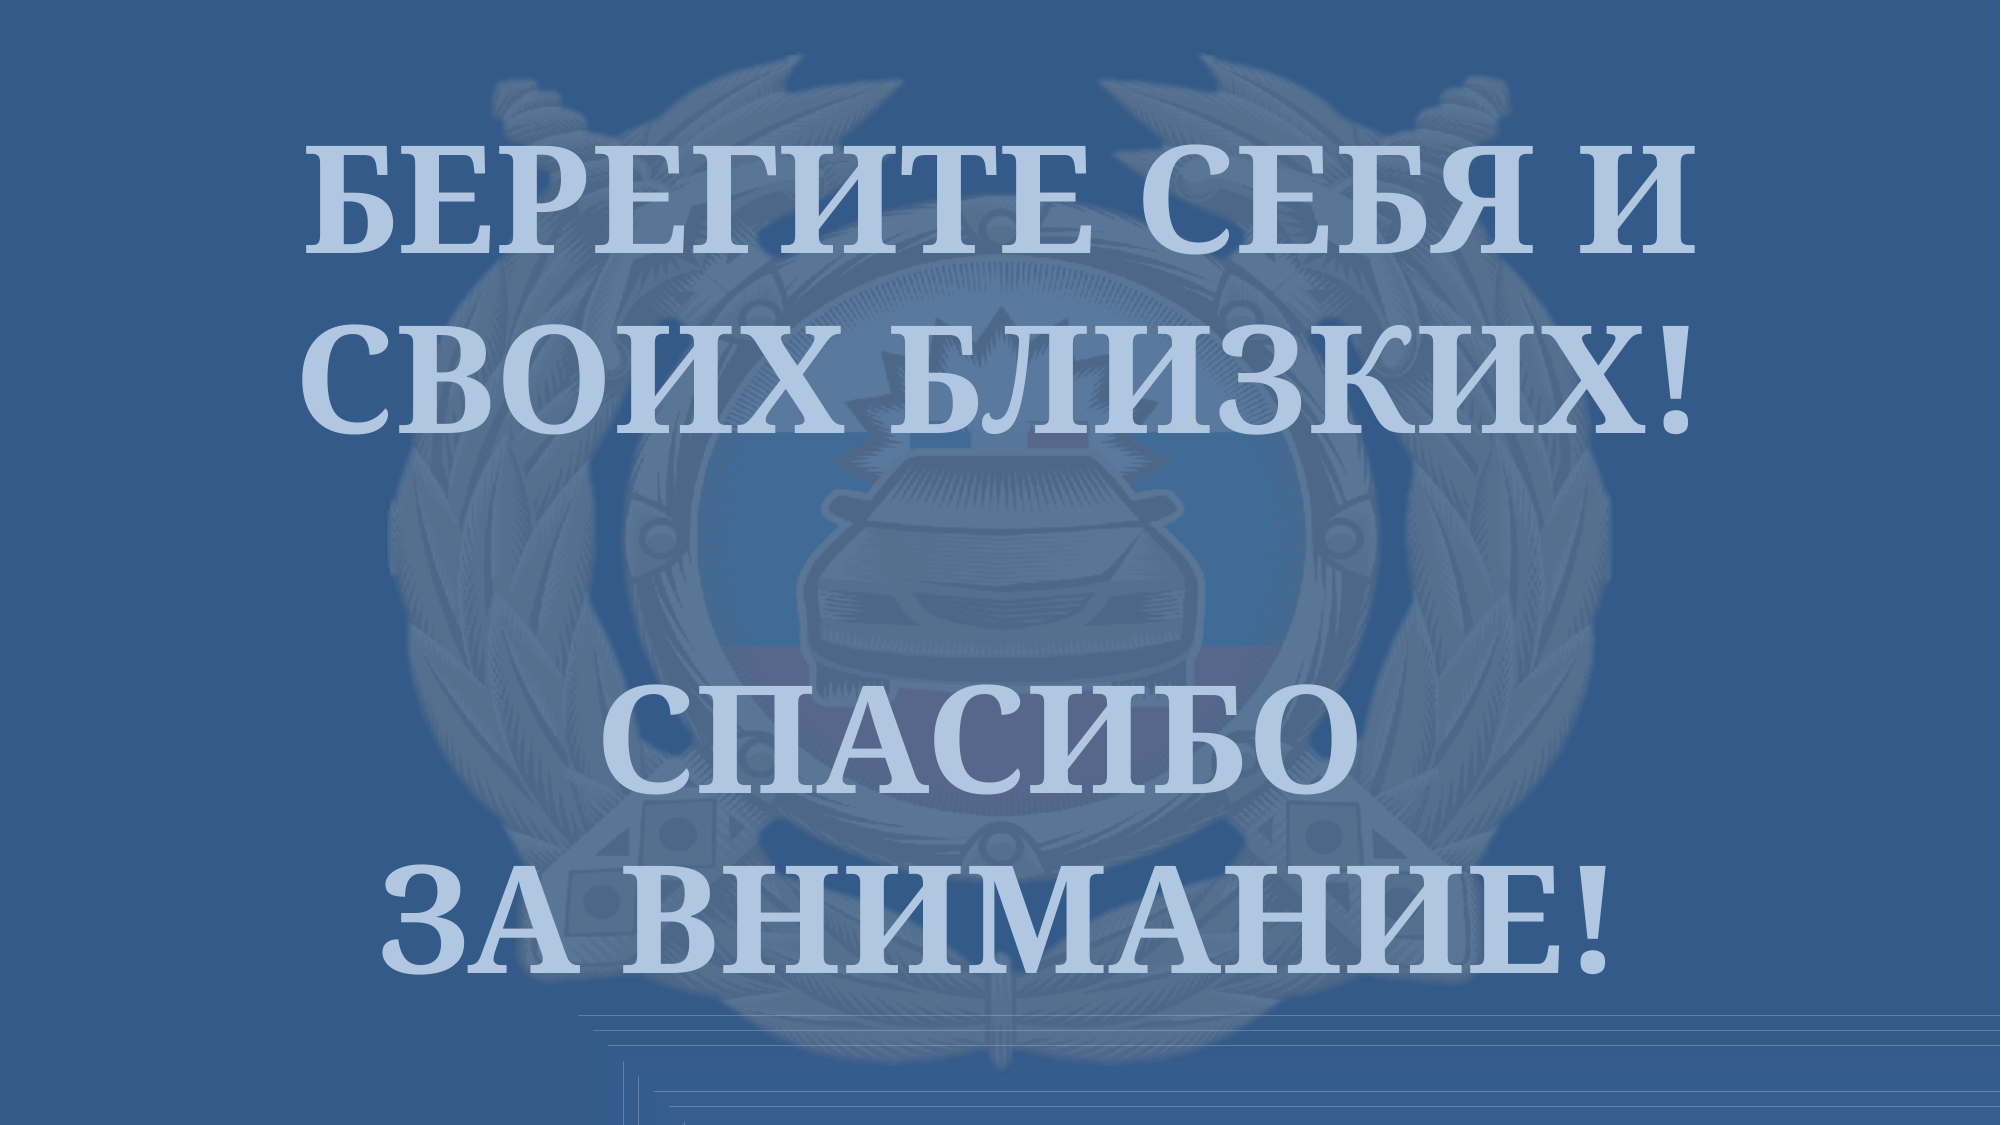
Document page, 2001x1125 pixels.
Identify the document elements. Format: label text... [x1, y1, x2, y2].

title берегите себя и своих близких! Спасибо за внимание! [48, 474, 1952, 1011]
text_box [394, 59, 1605, 474]
text_box [394, 1011, 1605, 1065]
